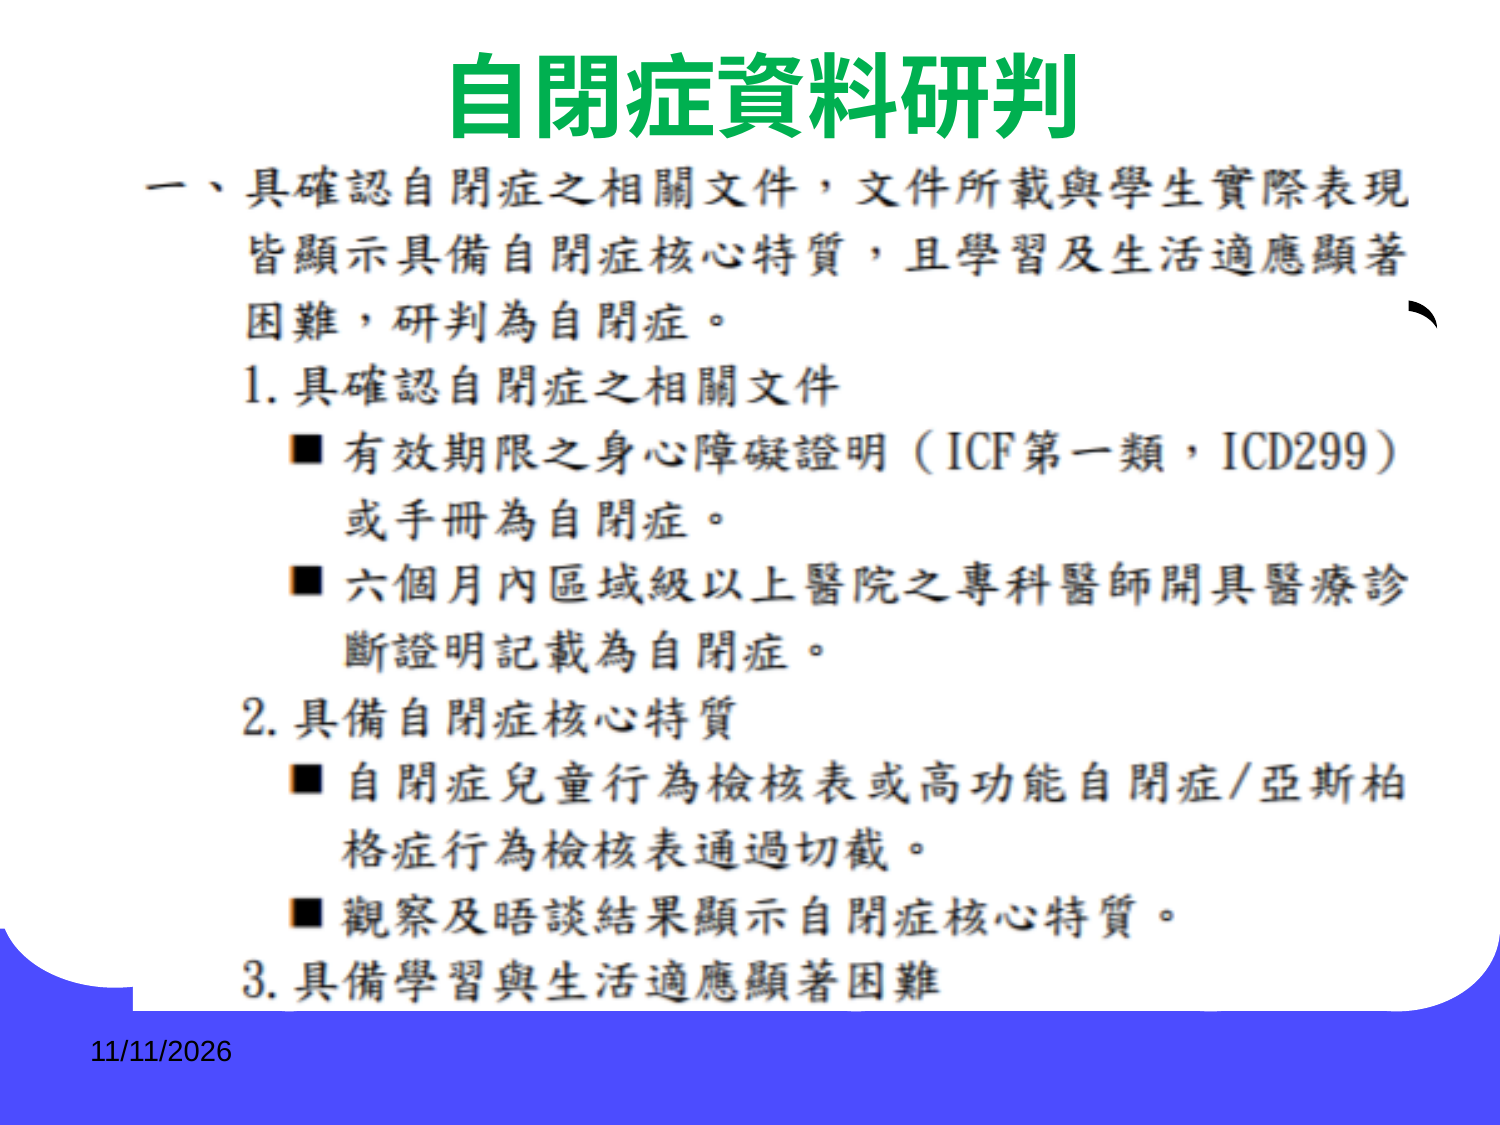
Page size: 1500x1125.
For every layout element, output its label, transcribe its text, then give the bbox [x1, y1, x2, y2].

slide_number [75, 1024, 425, 1103]
picture [132, 160, 1409, 1011]
title 自閉症資料研判 [86, 0, 1437, 188]
